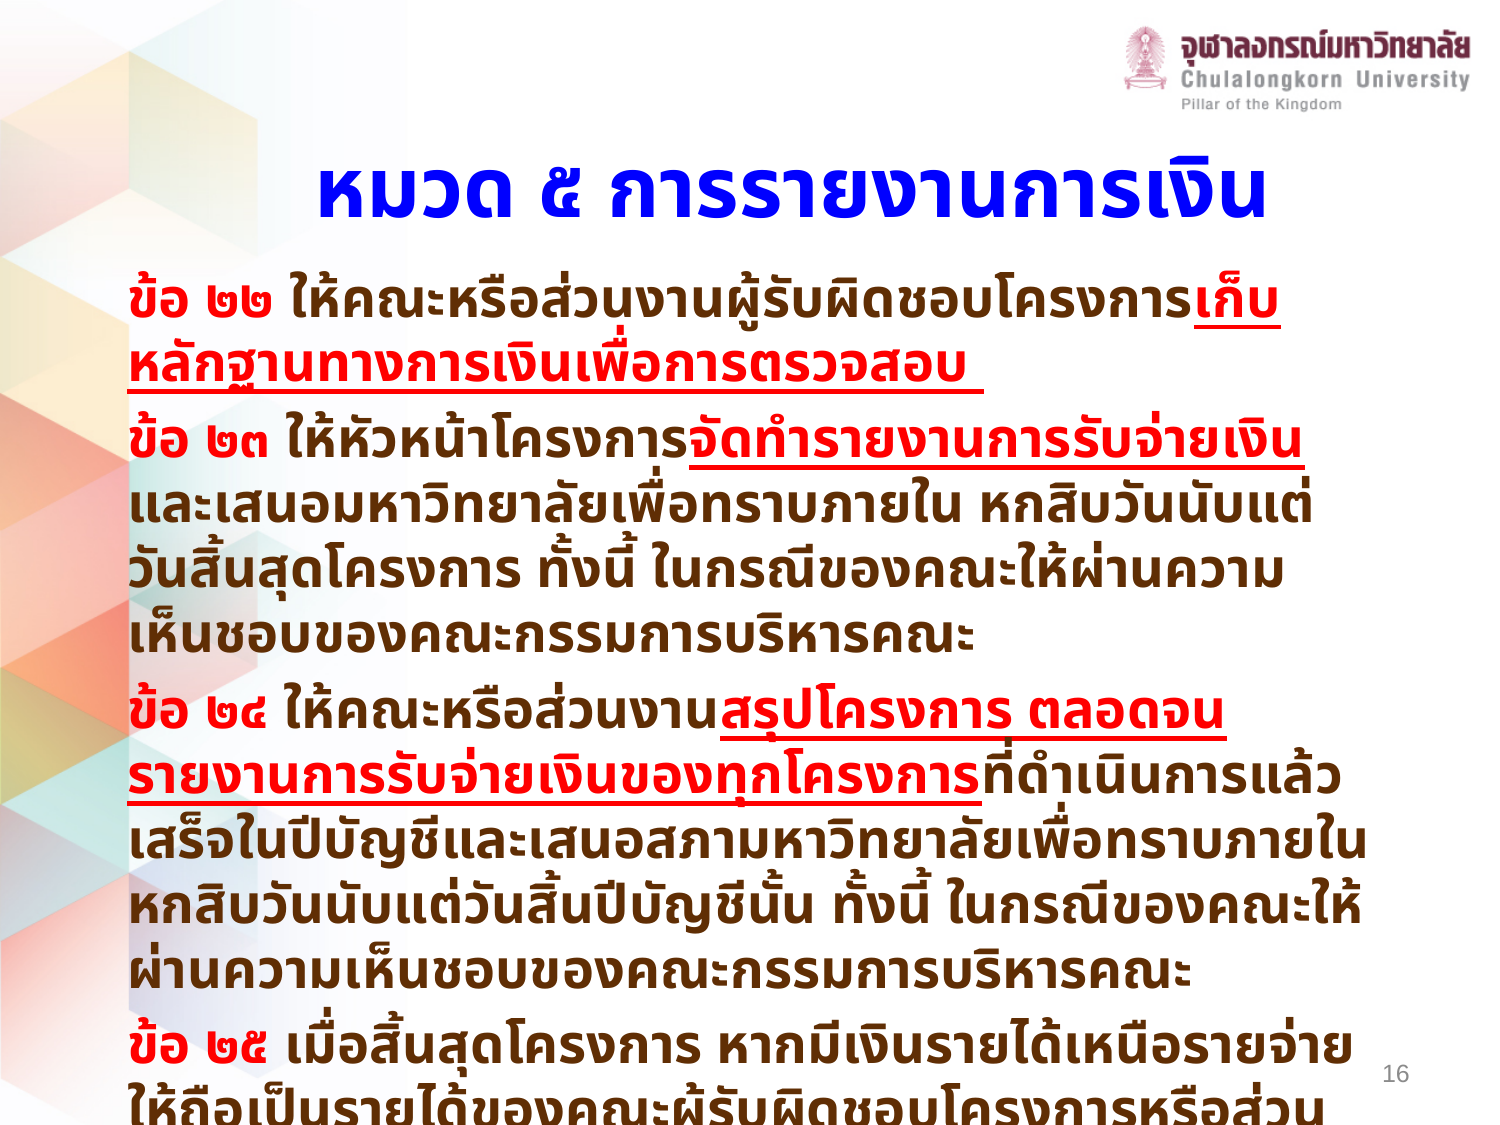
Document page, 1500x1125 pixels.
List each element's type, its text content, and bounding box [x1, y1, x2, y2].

list ข้อ ๒๒ ให้คณะหรือส่วนงานผู้รับผิดชอบโครงการเก็บหลักฐานทางการเงินเพื่อการตรวจสอบ ข้อ ๒๓ ให้หัวหน้าโครงการจัดทำรายงานการรับจ่ายเงินและเสนอมหาวิทยาลัยเพื่อทราบภายใน หกสิบวันนับแต่วันสิ้นสุดโครงการ ทั้งนี้ ในกรณีของคณะให้ผ่านความเห็นชอบของคณะกรรมการบริหารคณะ ข้อ ๒๔ ให้คณะหรือส่วนงานสรุปโครงการ ตลอดจนรายงานการรับจ่ายเงินของทุกโครงการที่ดำเนินการแล้วเสร็จในปีบัญชีและเสนอสภามหาวิทยาลัยเพื่อทราบภายในหกสิบวันนับแต่วันสิ้นปีบัญชีนั้น ทั้งนี้ ในกรณีของคณะให้ผ่านความเห็นชอบของคณะกรรมการบริหารคณะ ข้อ ๒๕ เมื่อสิ้นสุดโครงการ หากมีเงินรายได้เหนือรายจ่ายให้ถือเป็นรายได้ของคณะผู้รับผิดชอบโครงการหรือส่วนงานแล้วแต่กรณี หรือตามที่กำหนดไว้ในประกาศโครงการ [112, 255, 1388, 1083]
slide_number 16 [1074, 1042, 1425, 1103]
picture [0, 0, 1500, 1125]
title หมวด ๕ การรายงานการเงิน [230, 90, 1378, 255]
